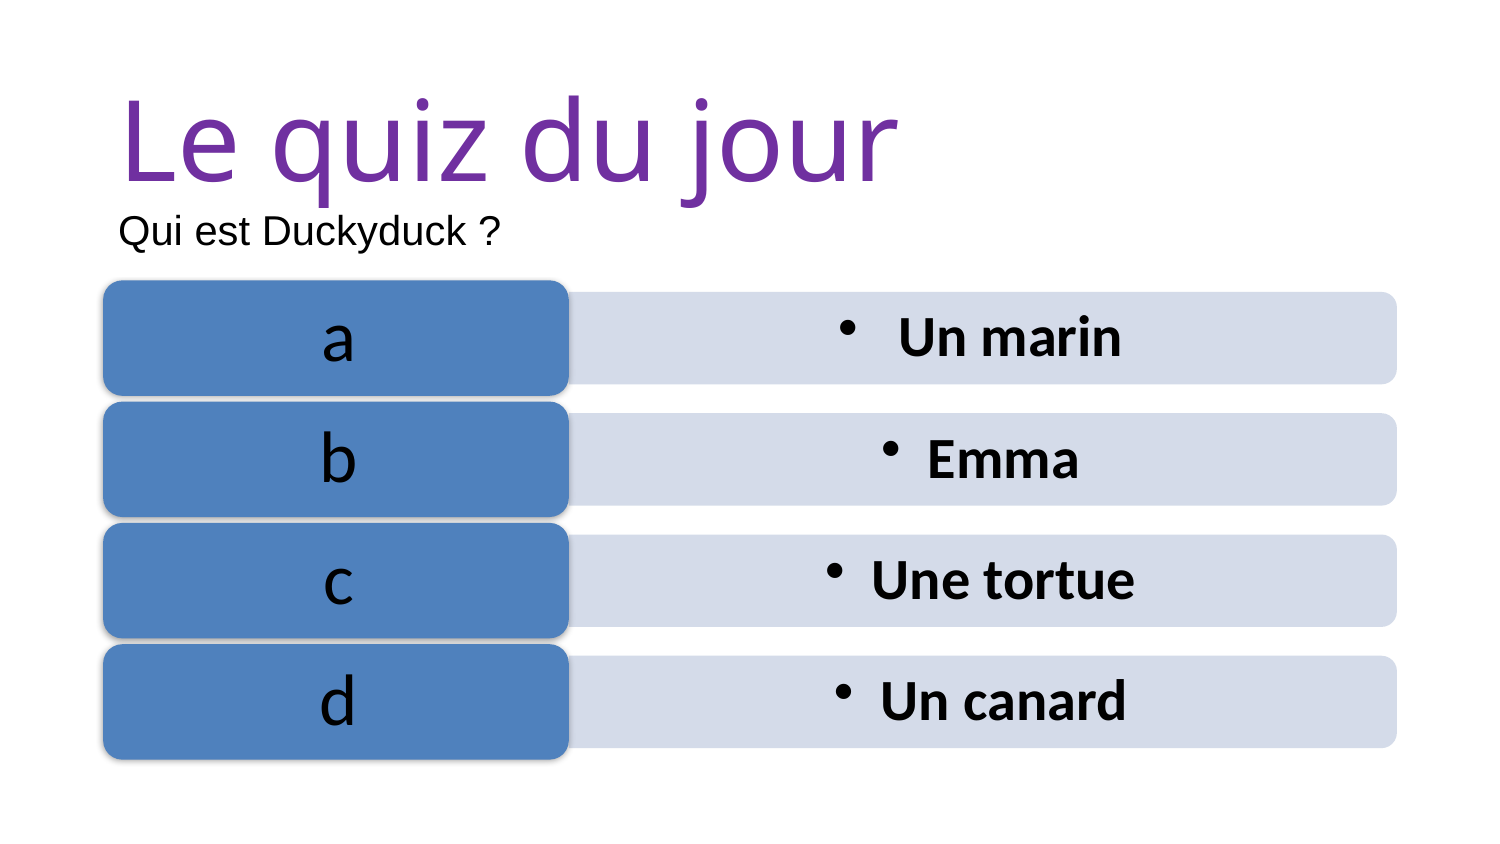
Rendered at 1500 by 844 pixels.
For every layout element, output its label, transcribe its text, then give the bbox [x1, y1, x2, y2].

title Le quiz du jour Qui est Duckyduck ? [103, 30, 1397, 279]
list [102, 279, 1398, 761]
